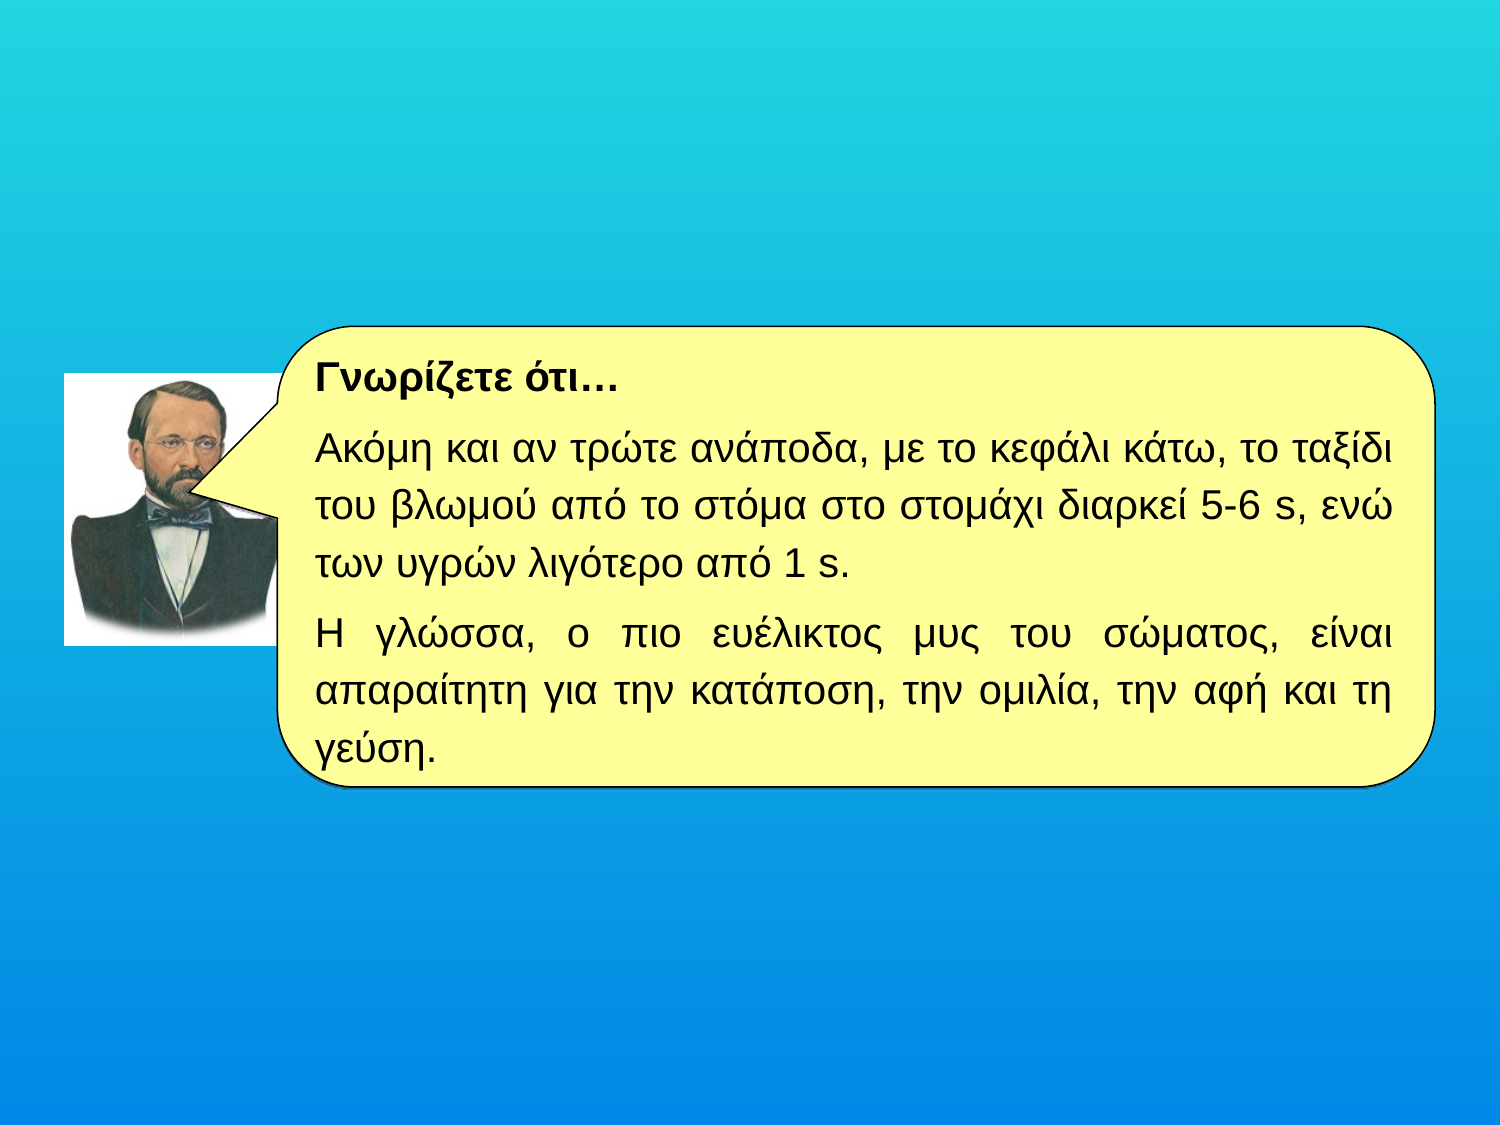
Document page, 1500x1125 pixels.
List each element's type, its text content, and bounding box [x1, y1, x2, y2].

text_box Γνωρίζετε ότι… Ακόμη και αν τρώτε ανάποδα, με το κεφάλι κάτω, το ταξίδι του βλωμού από το στόμα στο στομάχι διαρκεί 5-6 s, ενώ των υγρών λιγότερο από 1 s. Η γλώσσα, ο πιο ευέλικτος μυς του σώματος, είναι απαραίτητη για την κατάποση, την ομιλία, την αφή και τη γεύση. [277, 326, 1436, 787]
picture [350, 787, 1361, 791]
picture [0, 373, 289, 647]
